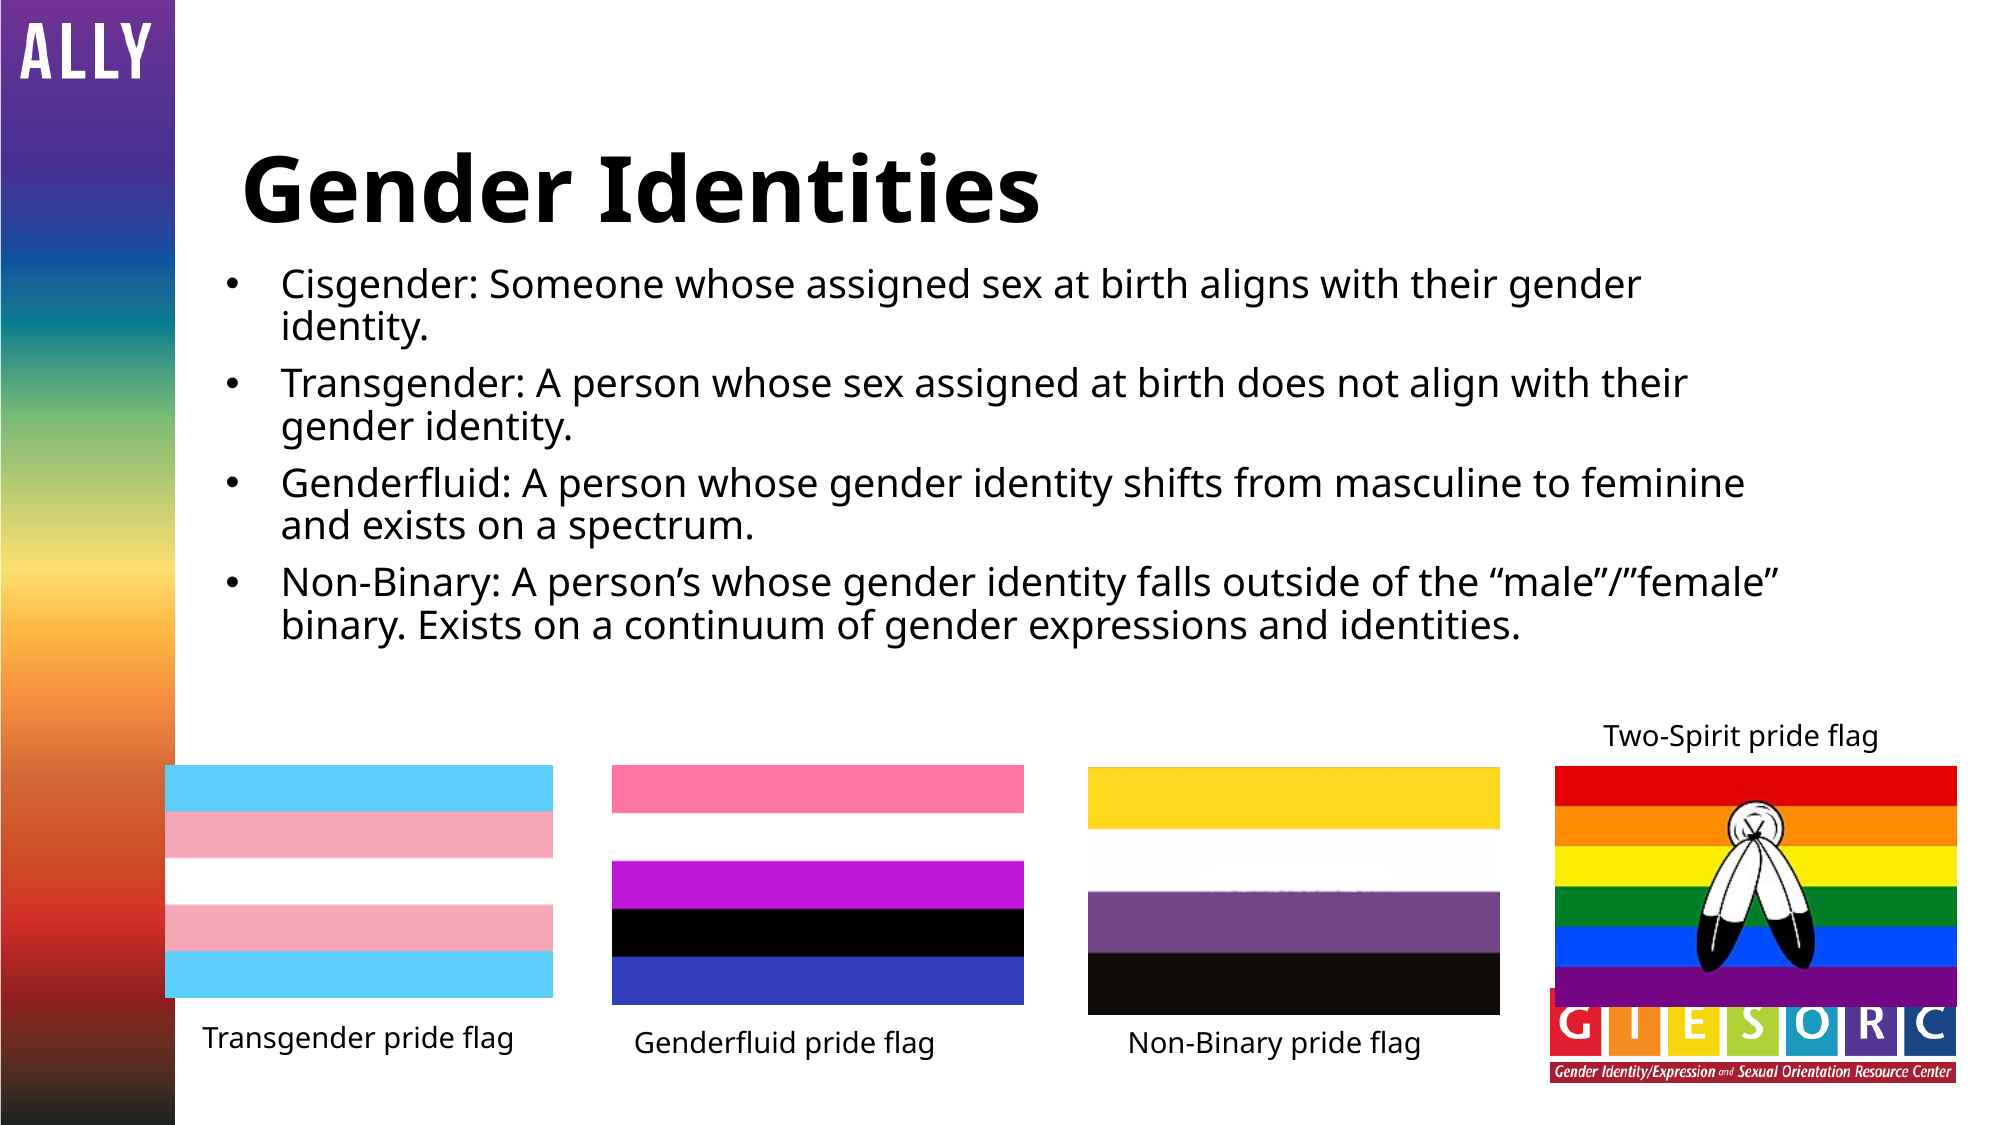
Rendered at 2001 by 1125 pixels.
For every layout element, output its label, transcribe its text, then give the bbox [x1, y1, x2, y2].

picture [0, 0, 2001, 1125]
text_box Two-Spirit pride flag [1588, 709, 1895, 760]
text_box Non-Binary pride flag [1112, 1016, 1438, 1067]
list Cisgender: Someone whose assigned sex at birth aligns with their gender identity. Transgender: A person whose sex assigned at birth does not align with their gender identity. Genderfluid: A person whose gender identity shifts from masculine to feminine and exists on a spectrum. Non-Binary: A person’s whose gender identity falls outside of the “male”/”female” binary. Exists on a continuum of gender expressions and identities. [210, 256, 1800, 705]
text_box Transgender pride flag [144, 1012, 574, 1063]
text_box Genderfluid pride flag [619, 1016, 951, 1067]
title Gender Identities [225, 112, 1800, 256]
